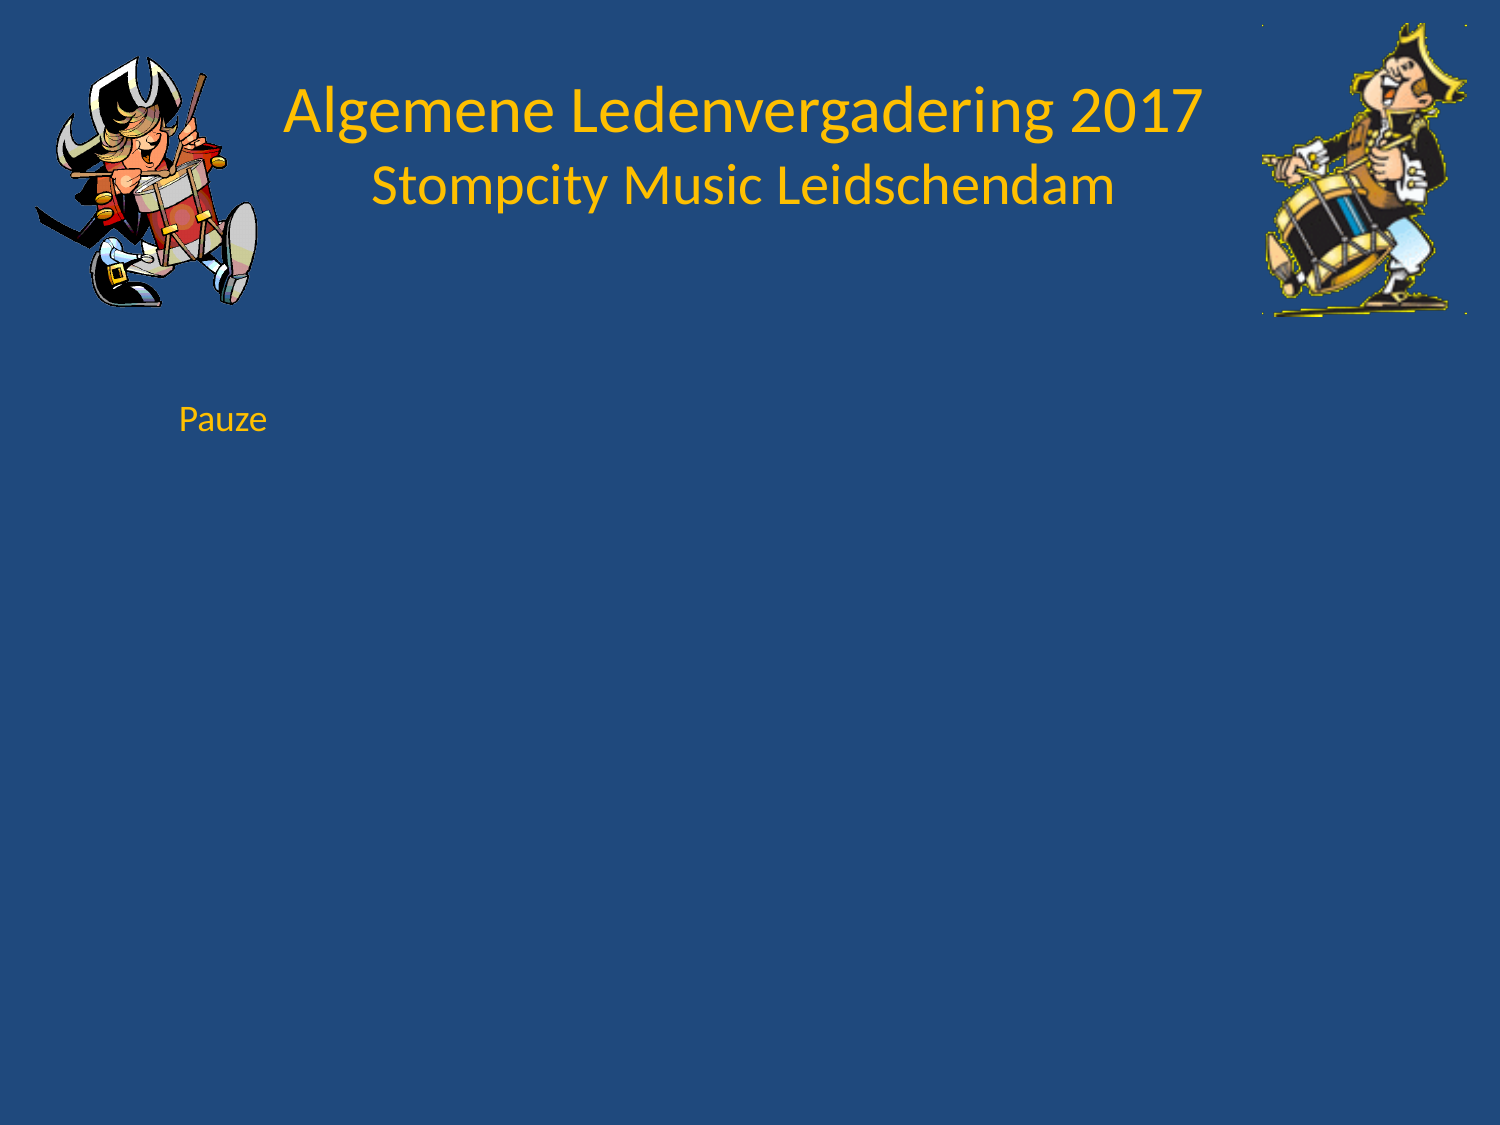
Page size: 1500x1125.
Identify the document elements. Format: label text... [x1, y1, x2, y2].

picture [1261, 23, 1467, 317]
text_box Algemene Ledenvergadering 2017 Stompcity Music Leidschendam [275, 58, 1256, 224]
text_box Pauze [163, 386, 1348, 492]
picture [34, 48, 270, 324]
